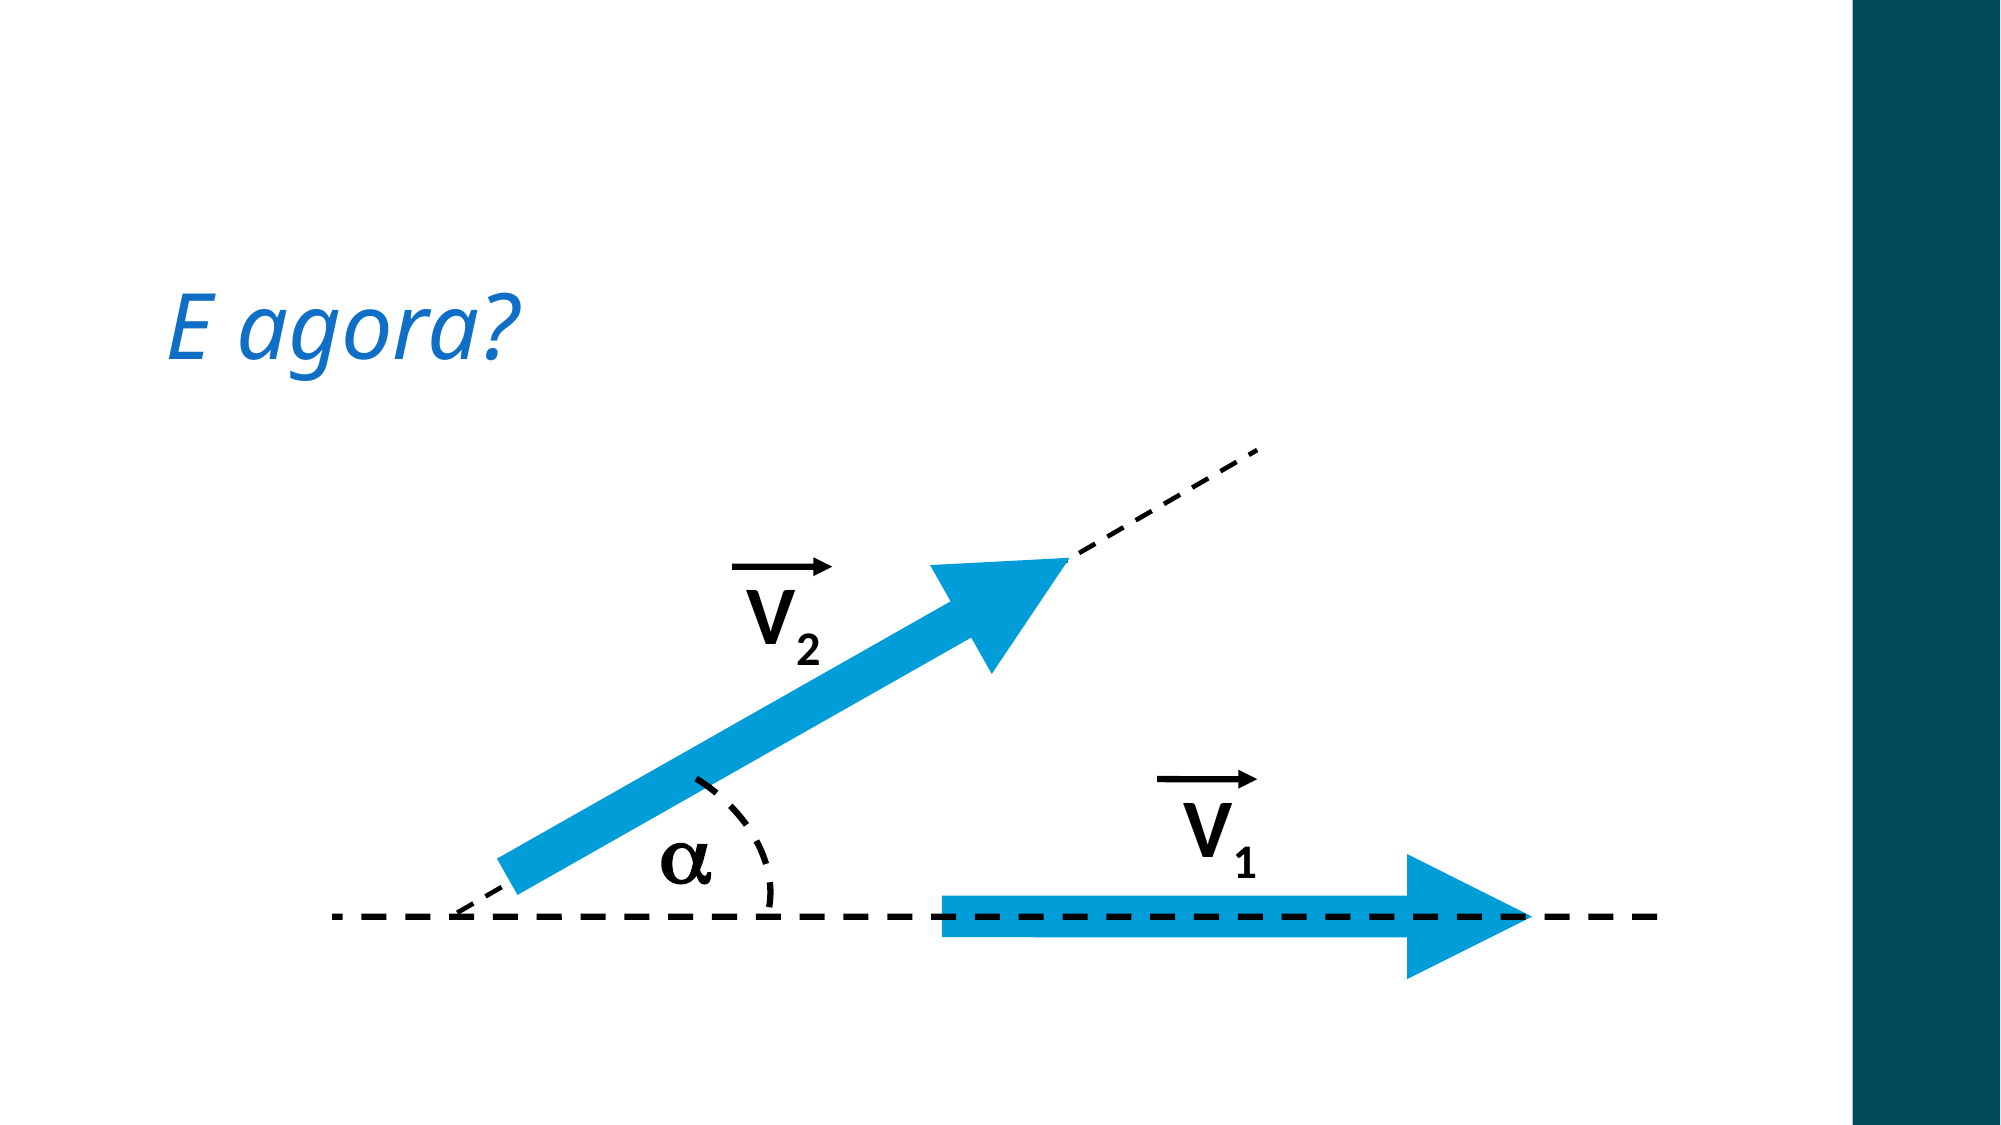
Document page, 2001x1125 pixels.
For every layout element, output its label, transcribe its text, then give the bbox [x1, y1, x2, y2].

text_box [331, 449, 1658, 917]
text_box E agora? [150, 260, 1733, 386]
